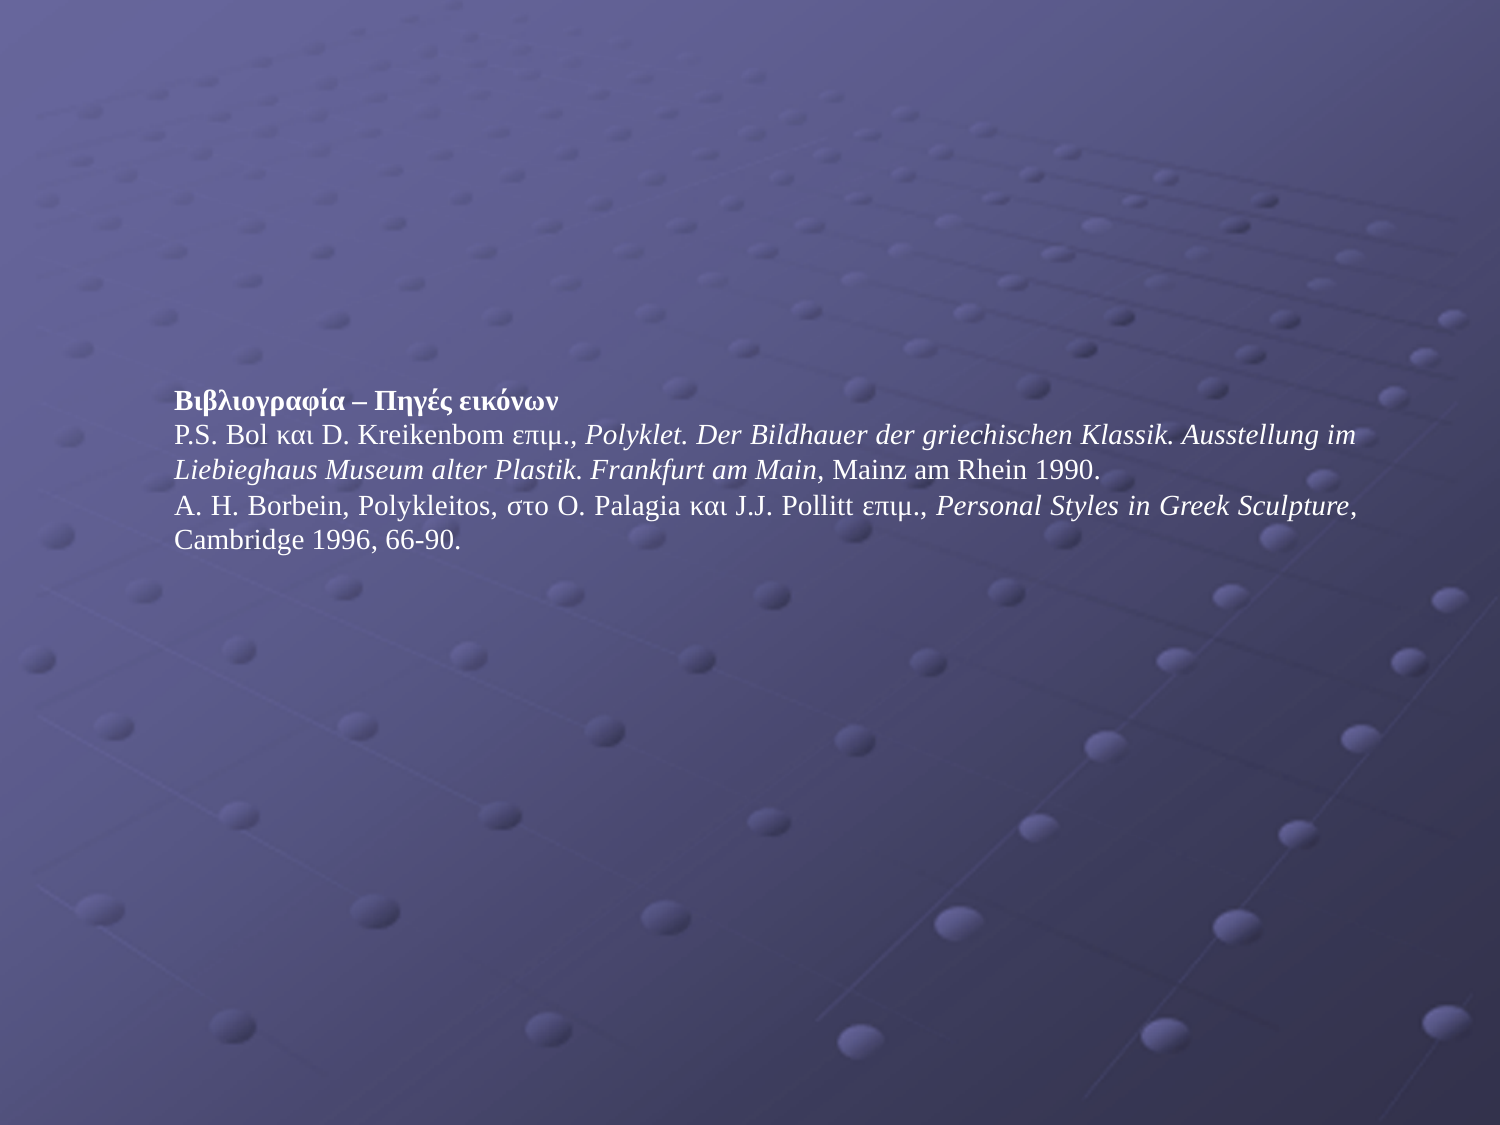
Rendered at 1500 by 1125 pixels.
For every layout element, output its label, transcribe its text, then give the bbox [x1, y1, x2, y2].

text_box Bιβλιογραφία – Πηγές εικόνων P.S. Bol και D. Kreikenbom επιμ., Polyklet. Der Βildhauer der griechischen Klassik. Ausstellung im Liebieghaus Museum alter Plastik. Frankfurt am Main, Mainz am Rhein 1990. A. H. Borbein, Polykleitos, στο Ο. Palagia και J.J. Pollitt επιμ., Personal Styles in Greek Sculpture, Cambridge 1996, 66-90. [159, 373, 1372, 563]
picture [0, 0, 1500, 1125]
